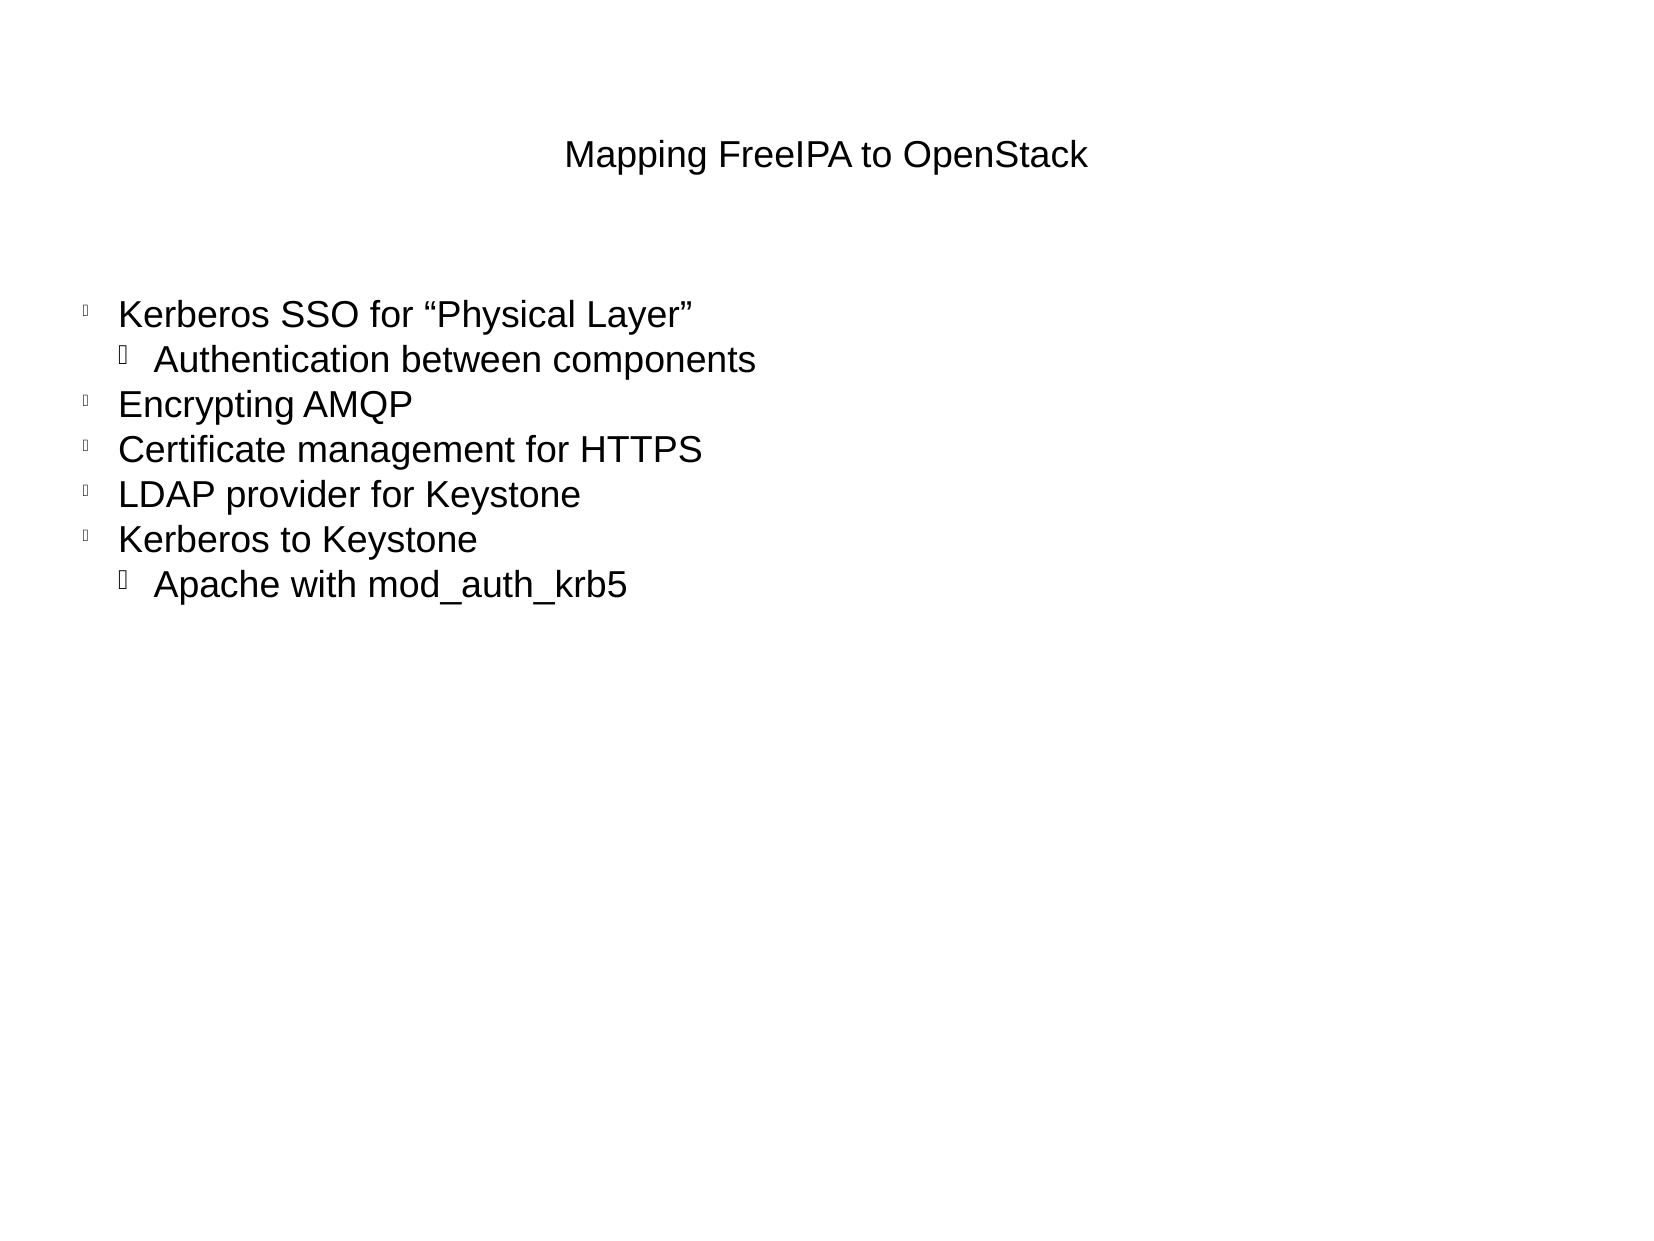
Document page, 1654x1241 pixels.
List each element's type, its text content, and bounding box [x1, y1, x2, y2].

text_box Mapping FreeIPA to OpenStack [82, 49, 1571, 257]
text_box Kerberos SSO for “Physical Layer” Authentication between components Encrypting AMQP Certificate management for HTTPS LDAP provider for Keystone Kerberos to Keystone Apache with mod_auth_krb5 [82, 290, 1571, 1109]
